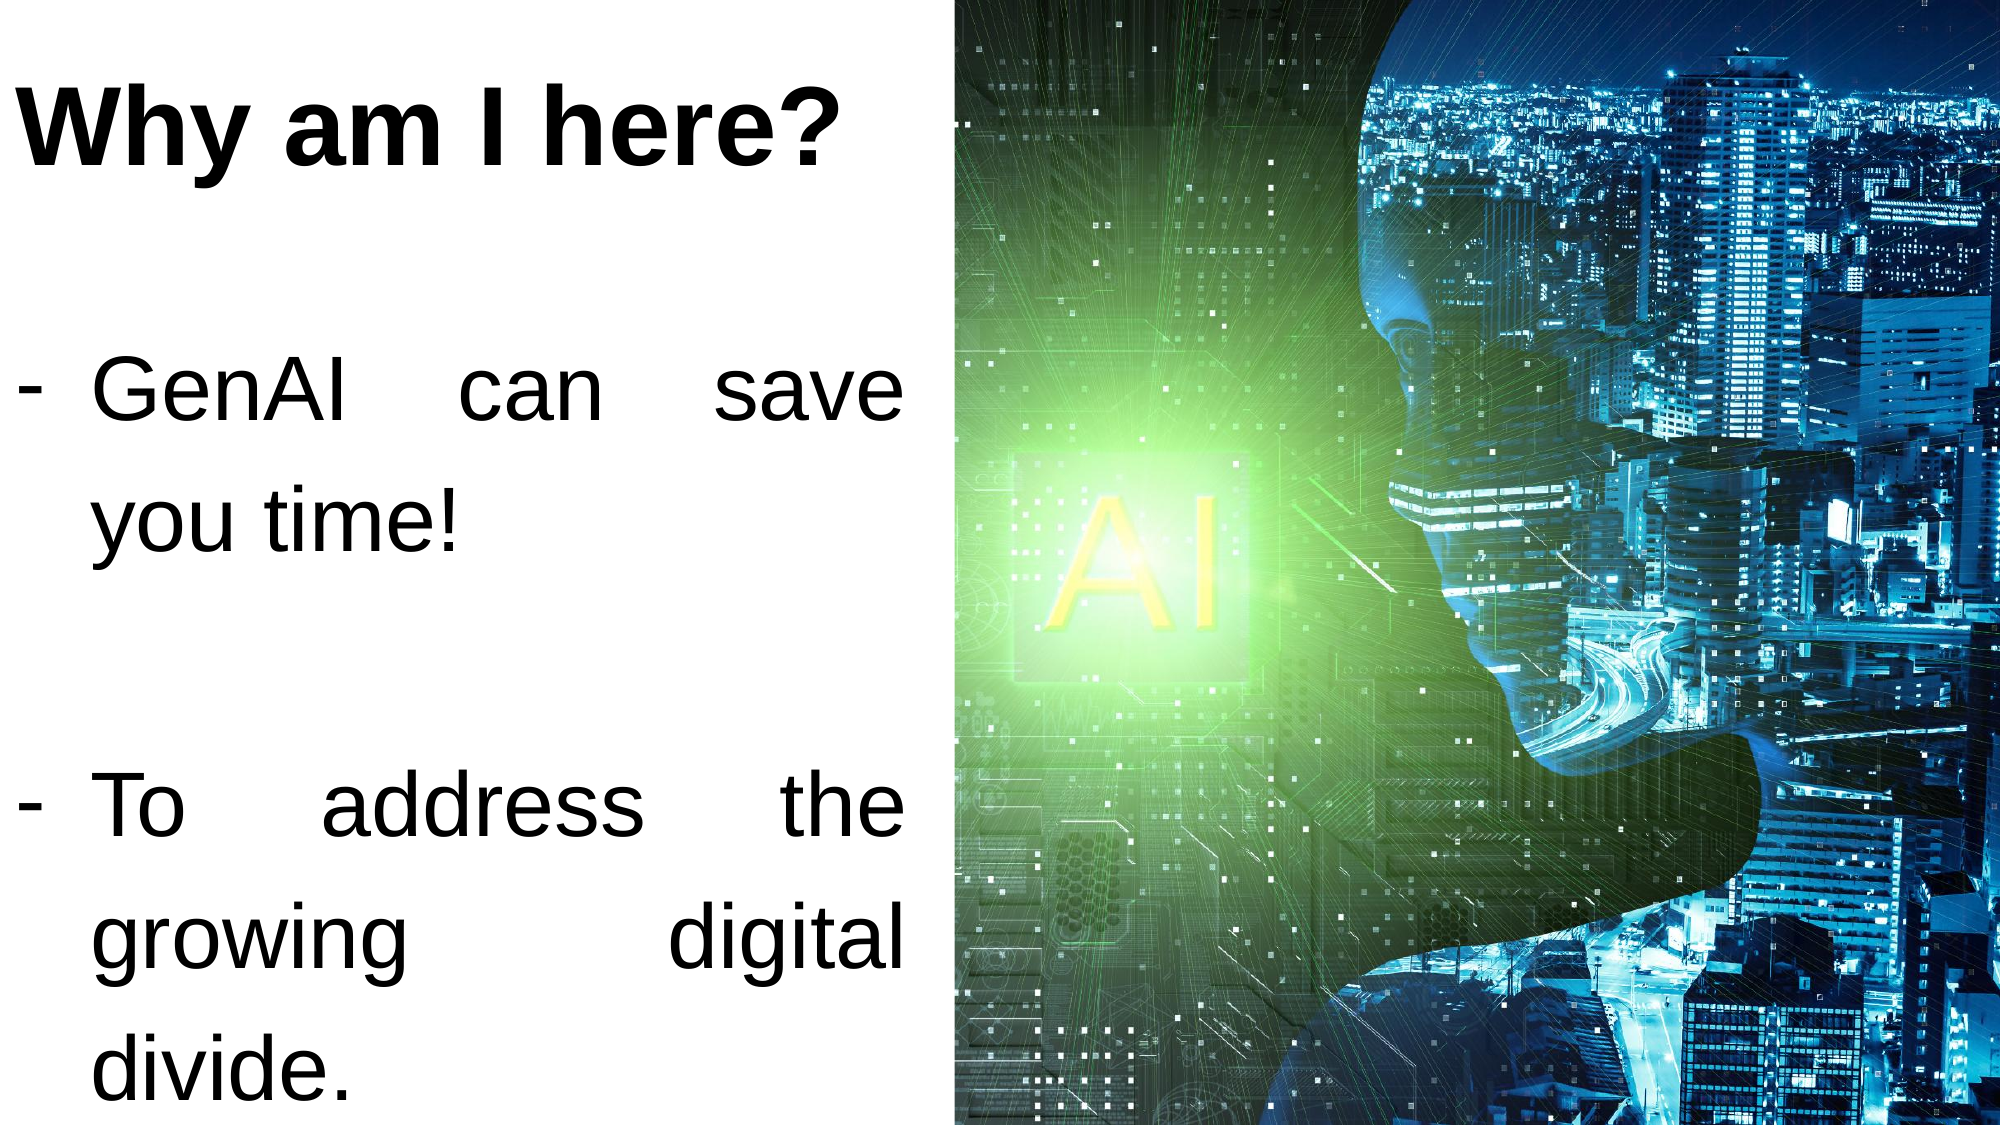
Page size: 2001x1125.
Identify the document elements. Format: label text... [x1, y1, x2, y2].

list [954, 0, 2000, 1125]
title Why am I here? [0, 0, 884, 198]
text_box [0, 0, 952, 1125]
list GenAI can save you time! To address the growing digital divide. [0, 298, 923, 1035]
